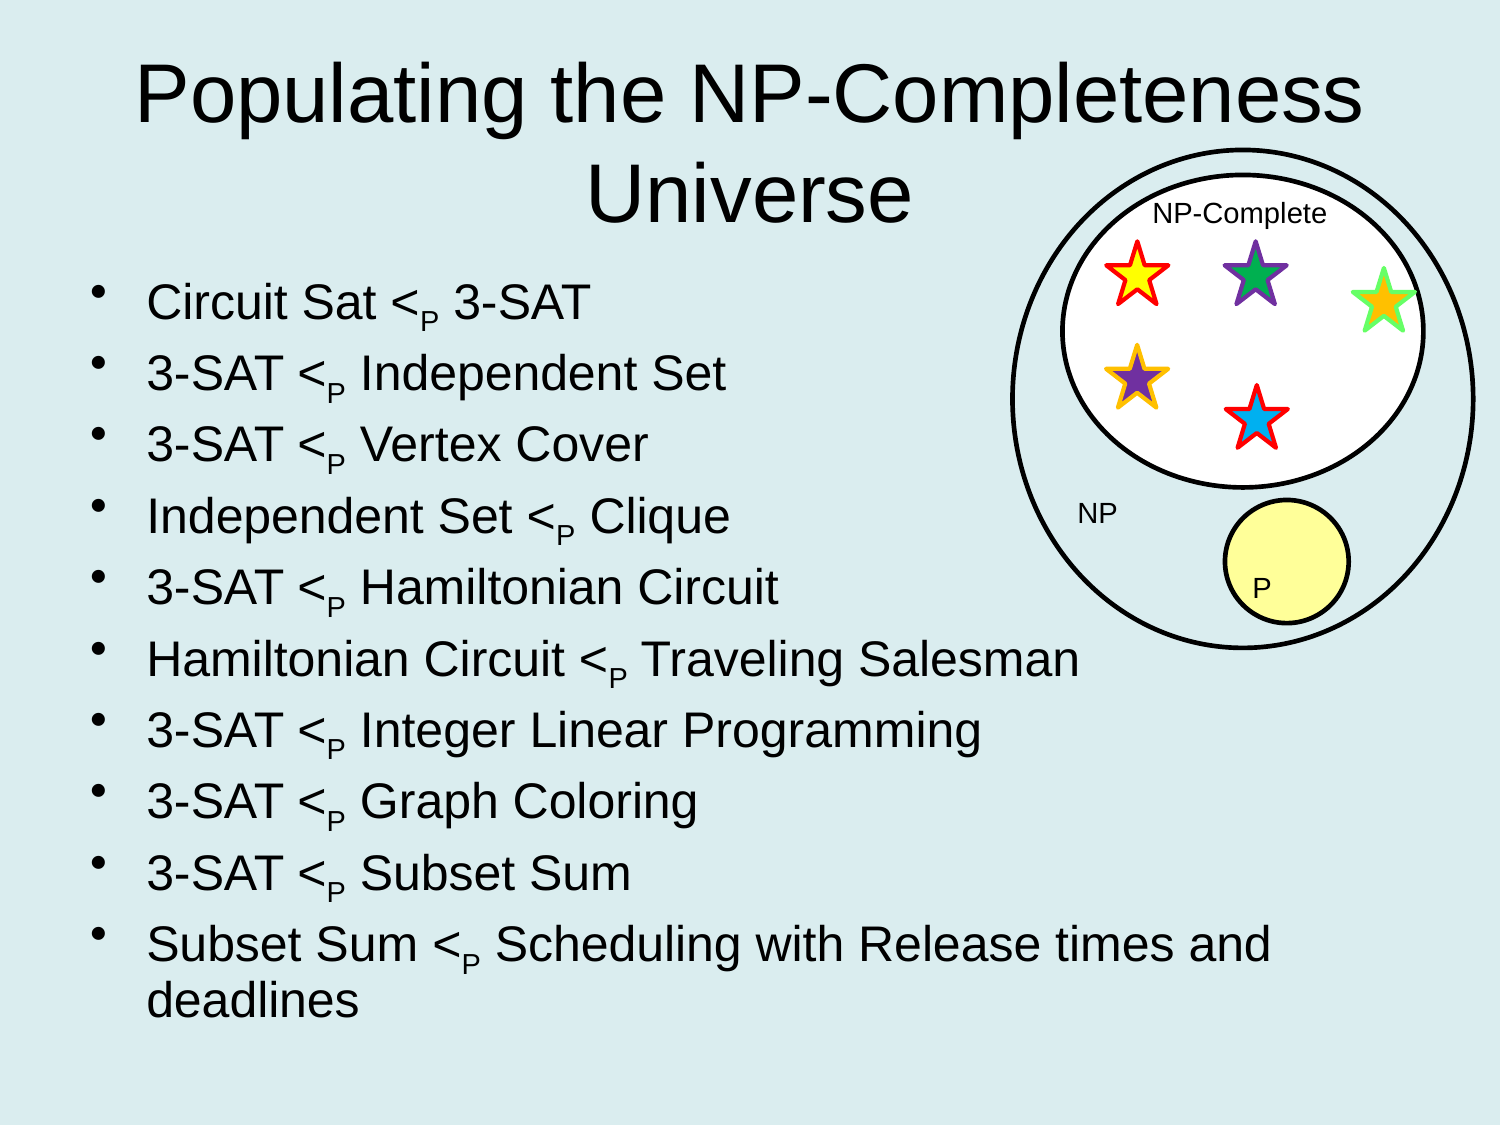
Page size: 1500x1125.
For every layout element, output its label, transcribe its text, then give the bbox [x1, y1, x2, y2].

title Populating the NP-Completeness Universe [75, 45, 1425, 233]
text_box [1173, 174, 1313, 187]
text_box [1224, 499, 1349, 624]
text_box [1012, 149, 1474, 648]
text_box [1104, 342, 1171, 410]
text_box [1223, 382, 1290, 450]
text_box NP [1062, 487, 1150, 538]
text_box [1222, 239, 1289, 306]
list Circuit Sat <P 3-SAT 3-SAT <P Independent Set 3-SAT <P Vertex Cover Independent Set <P Clique 3-SAT <P Hamiltonian Circuit Hamiltonian Circuit <P Traveling Salesman 3-SAT <P Integer Linear Programming 3-SAT <P Graph Coloring 3-SAT <P Subset Sum Subset Sum <P Scheduling with Release times and deadlines [75, 262, 1425, 1005]
text_box P [1237, 562, 1288, 613]
text_box [1062, 204, 1424, 488]
text_box [1104, 239, 1171, 306]
text_box [1350, 265, 1417, 333]
text_box NP-Complete [1137, 187, 1424, 238]
